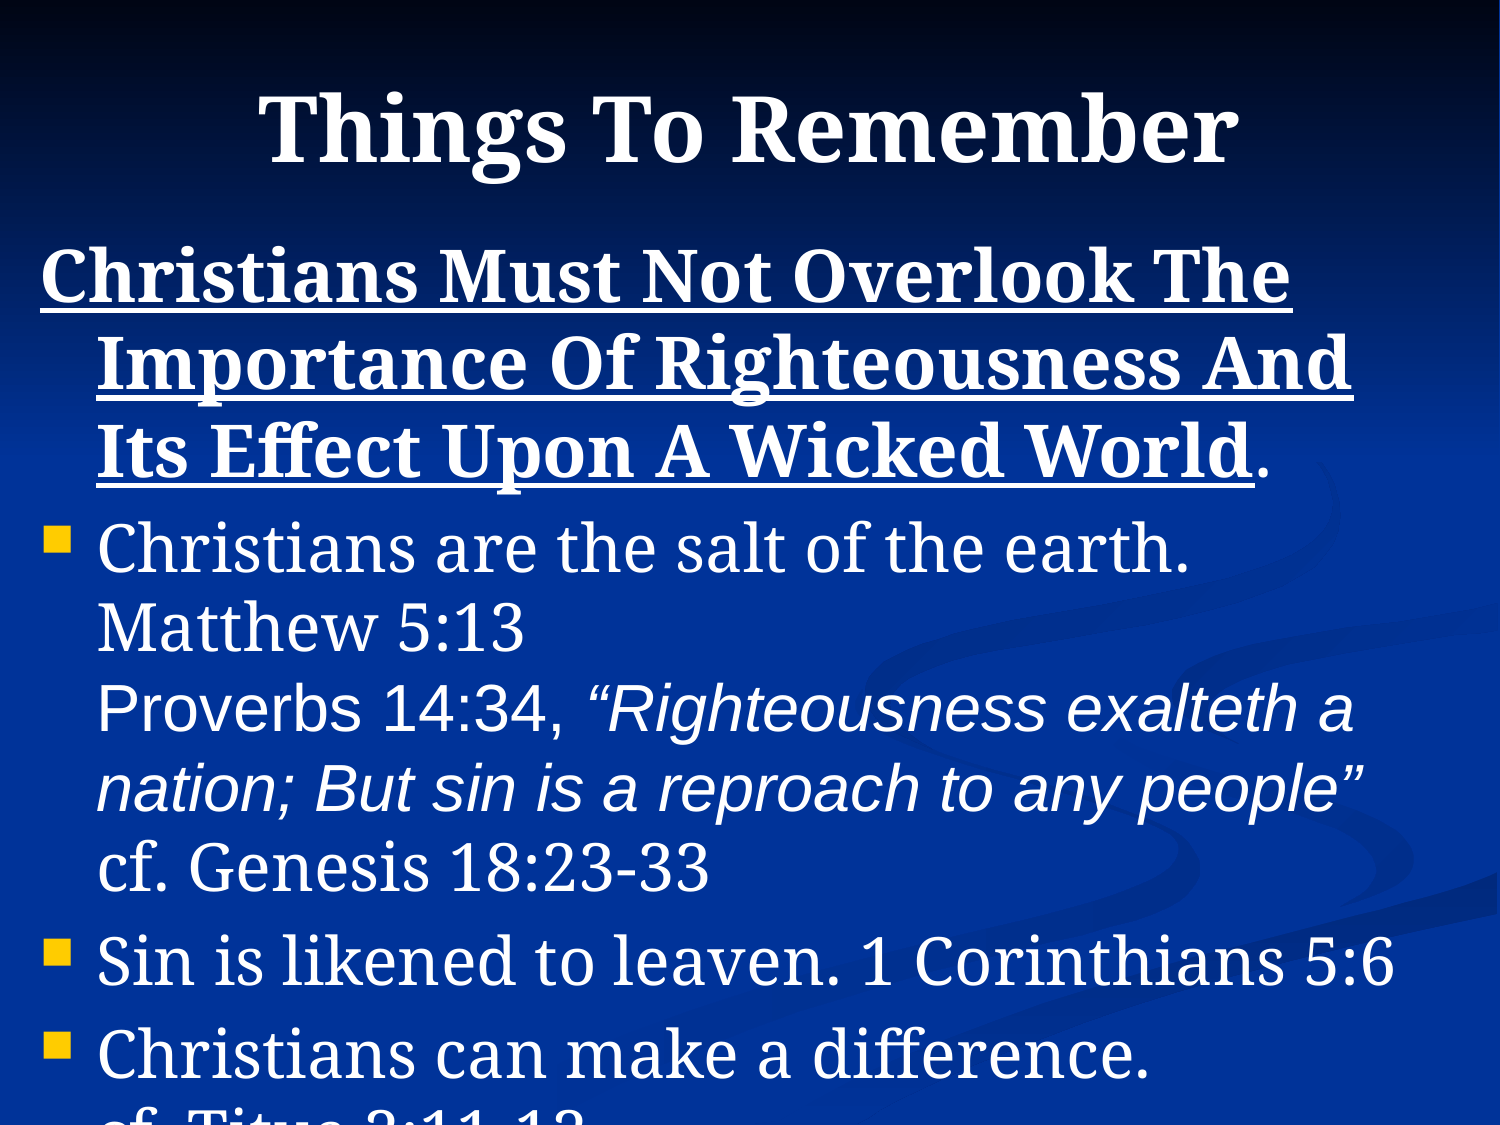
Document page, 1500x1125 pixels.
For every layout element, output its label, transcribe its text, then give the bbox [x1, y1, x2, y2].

title Things To Remember [74, 23, 1426, 221]
list Christians Must Not Overlook The Importance Of Righteousness And Its Effect Upon A Wicked World. Christians are the salt of the earth. Matthew 5:13 Proverbs 14:34, “Righteousness exalteth a nation; But sin is a reproach to any people” cf. Genesis 18:23-33 Sin is likened to leaven. 1 Corinthians 5:6 Christians can make a difference. cf. Titus 2:11-12 [24, 221, 1476, 1125]
